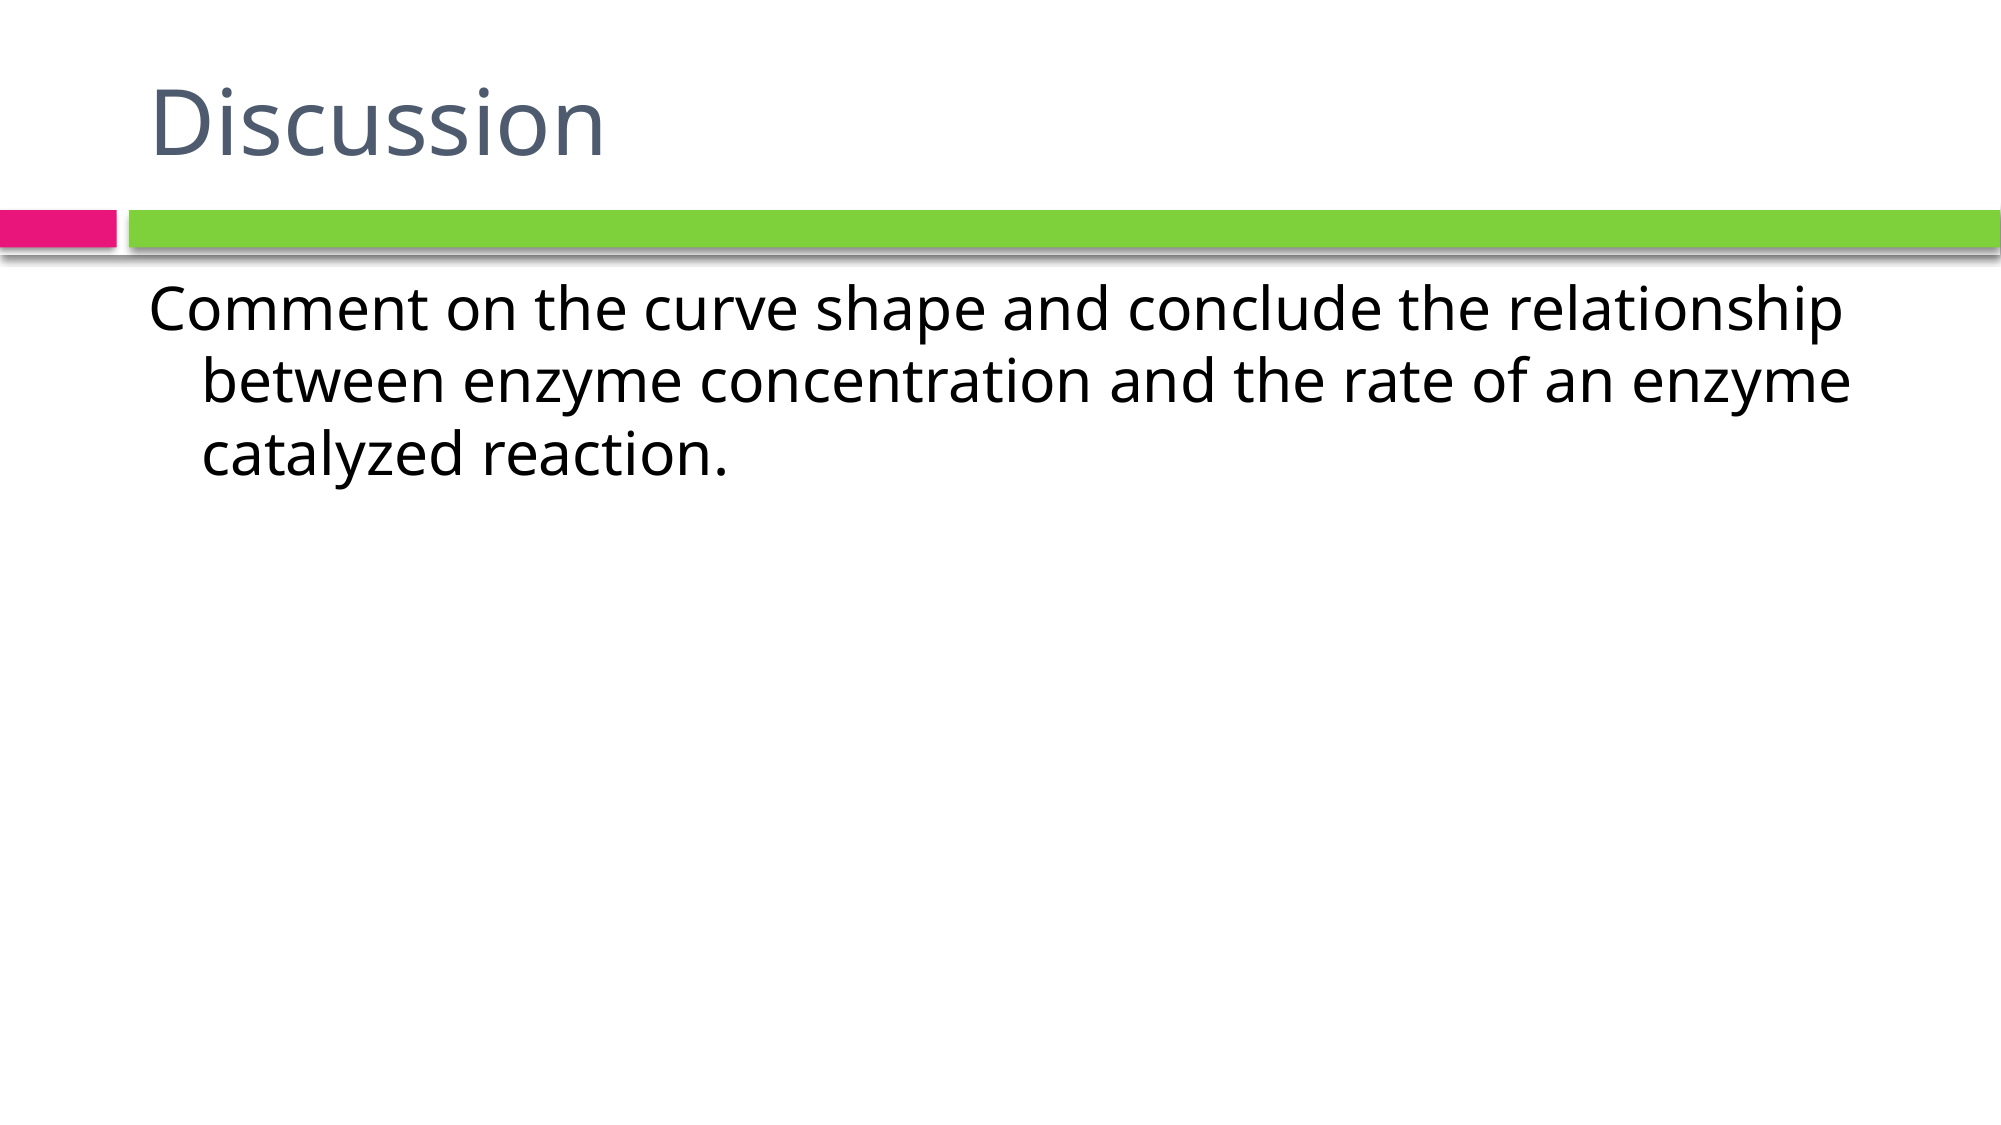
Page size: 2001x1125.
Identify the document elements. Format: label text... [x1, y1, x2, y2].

title Discussion [133, 37, 1918, 200]
list Comment on the curve shape and conclude the relationship between enzyme concentration and the rate of an enzyme catalyzed reaction. [133, 262, 1918, 1000]
